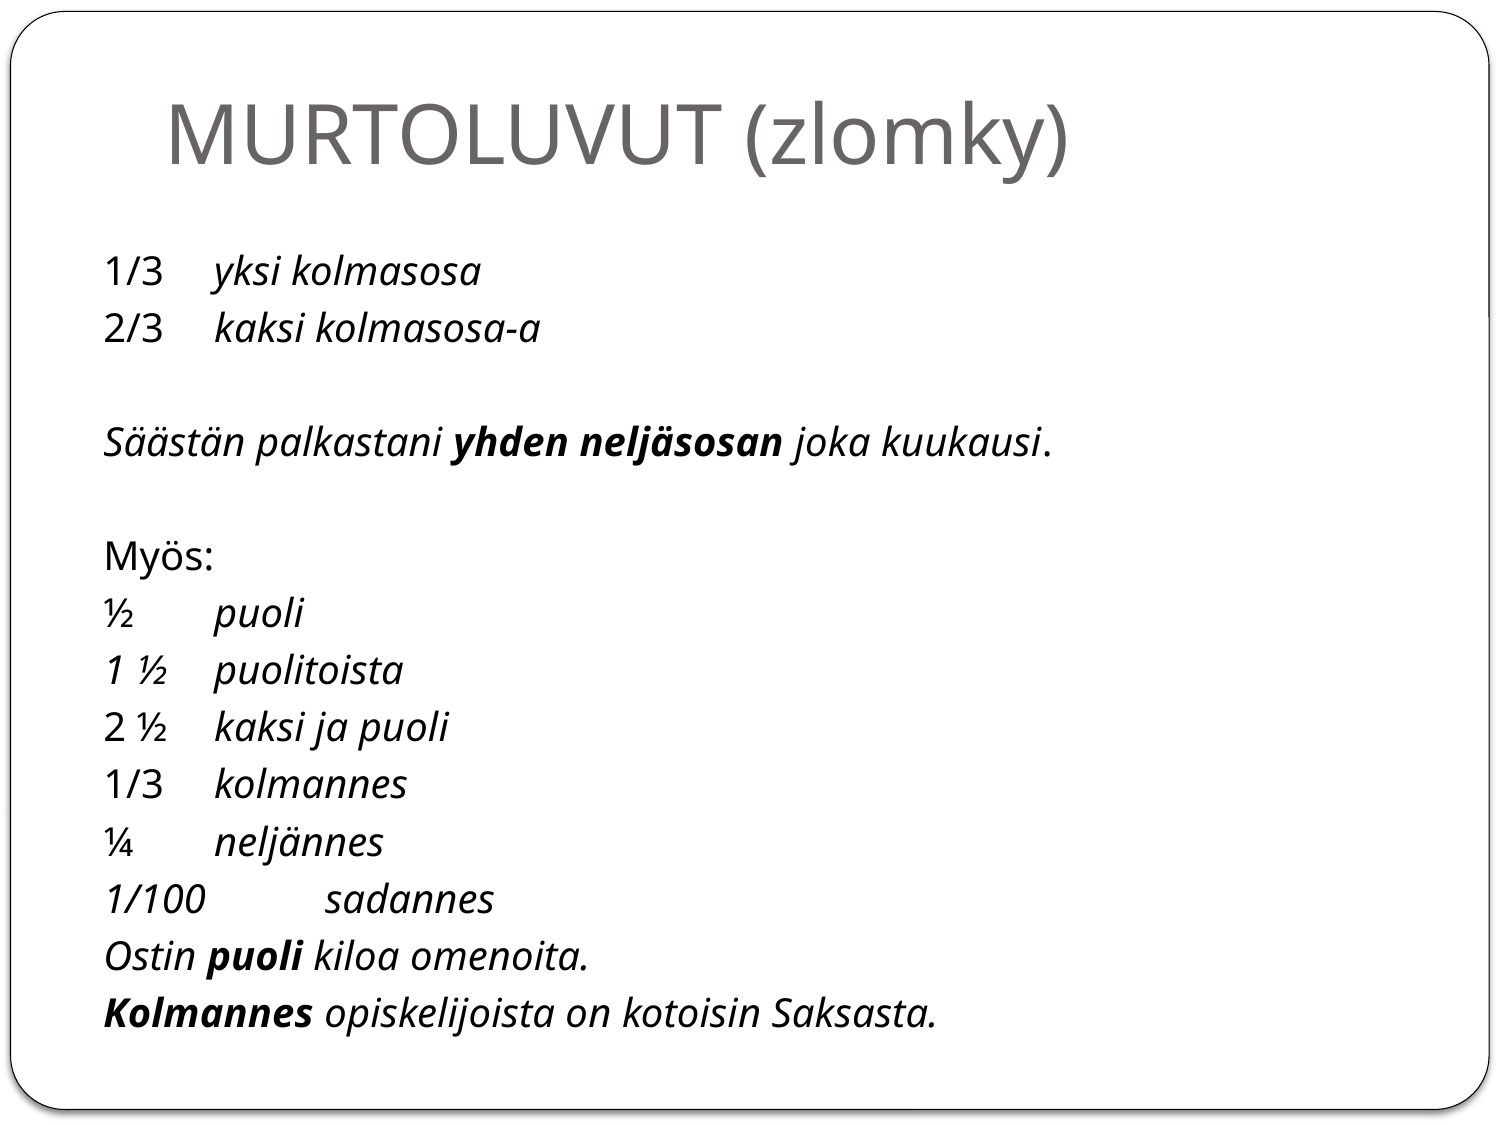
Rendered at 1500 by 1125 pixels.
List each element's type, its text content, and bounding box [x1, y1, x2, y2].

list 1/3 yksi kolmasosa 2/3 kaksi kolmasosa-a Säästän palkastani yhden neljäsosan joka kuukausi. Myös: ½ puoli 1 ½ puolitoista 2 ½ kaksi ja puoli 1/3 kolmannes ¼ neljännes 1/100 sadannes Ostin puoli kiloa omenoita. Kolmannes opiskelijoista on kotoisin Saksasta. [88, 237, 1425, 1047]
title MURTOLUVUT (zlomky) [150, 45, 1425, 197]
